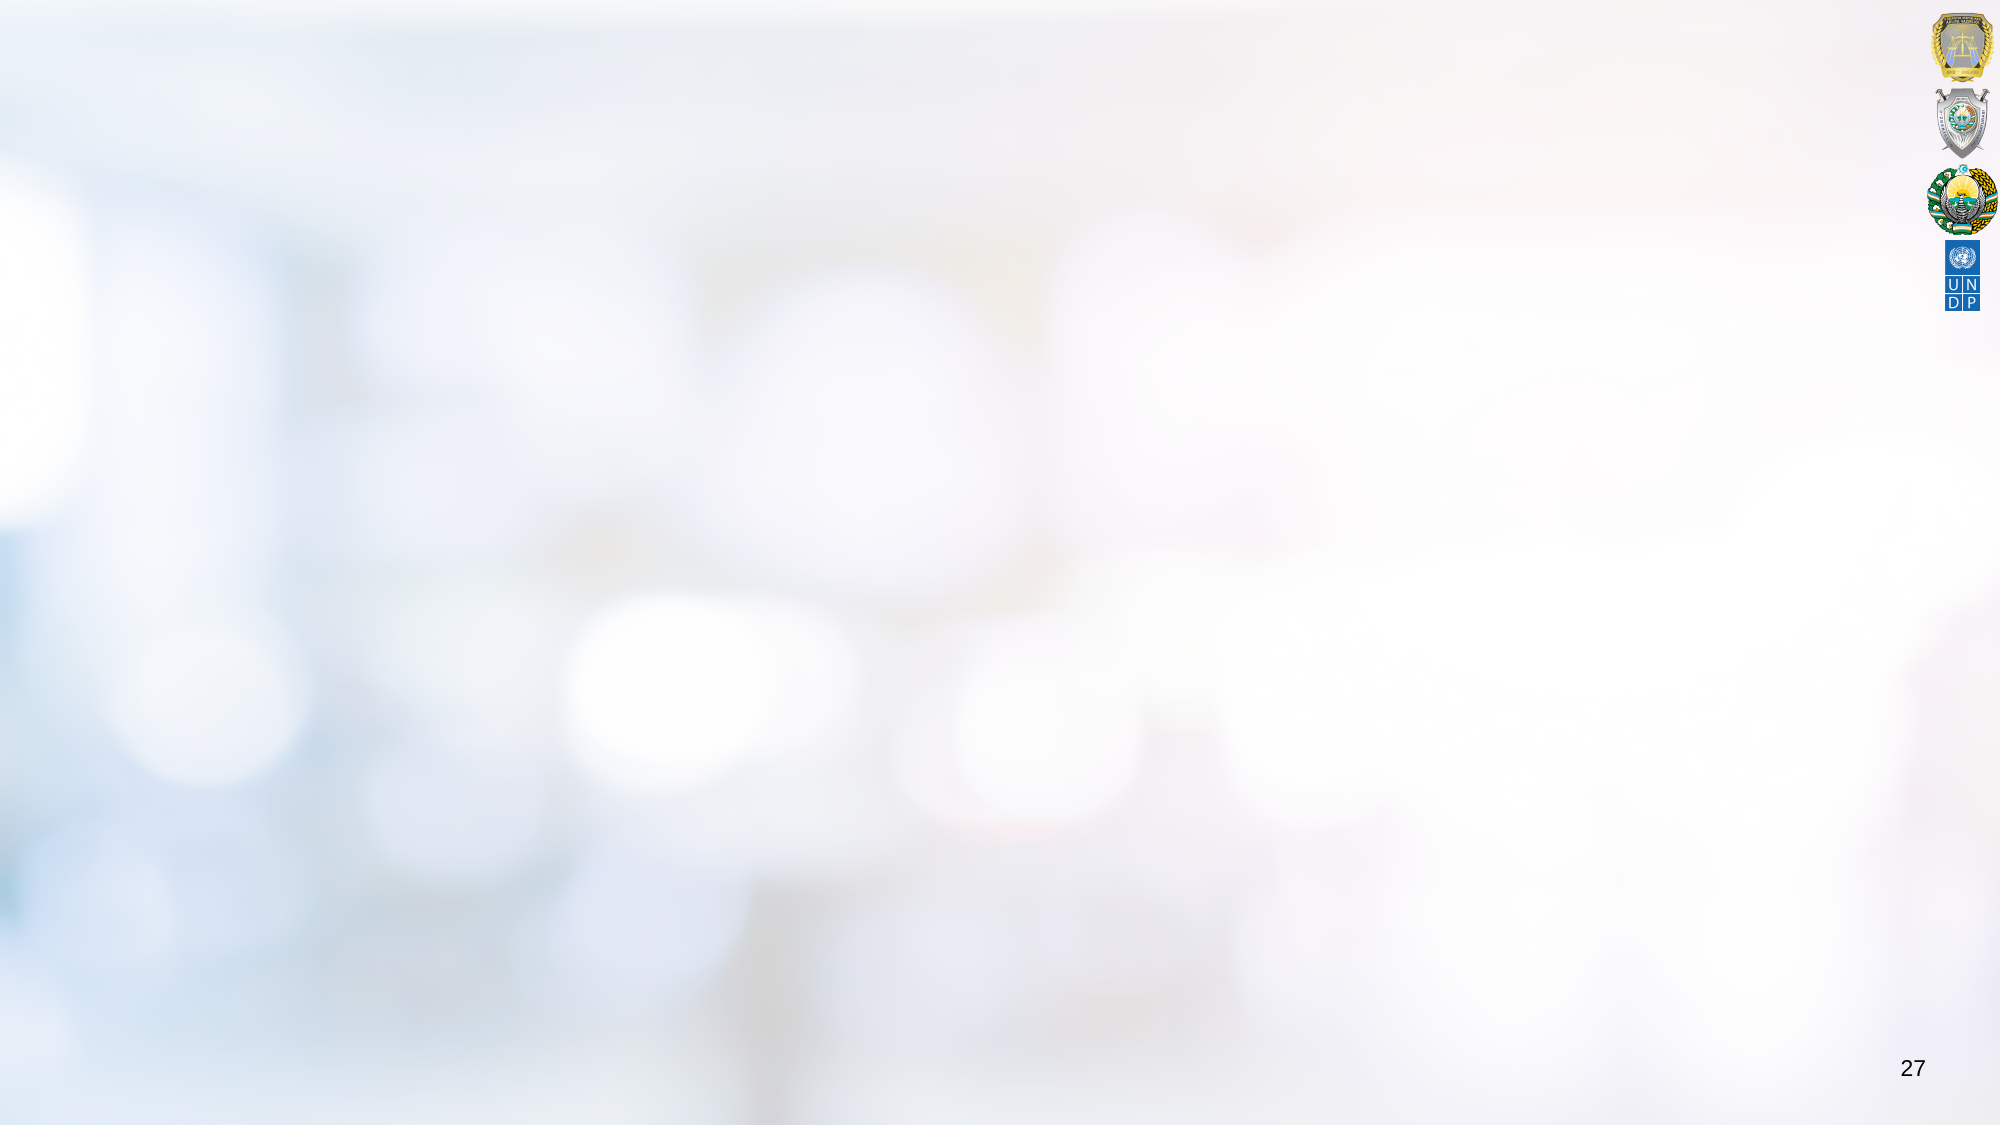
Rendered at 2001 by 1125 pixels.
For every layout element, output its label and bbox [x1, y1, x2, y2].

picture [1945, 240, 1980, 311]
picture [1927, 164, 1998, 235]
picture [1930, 12, 1995, 83]
picture [1935, 88, 1990, 159]
